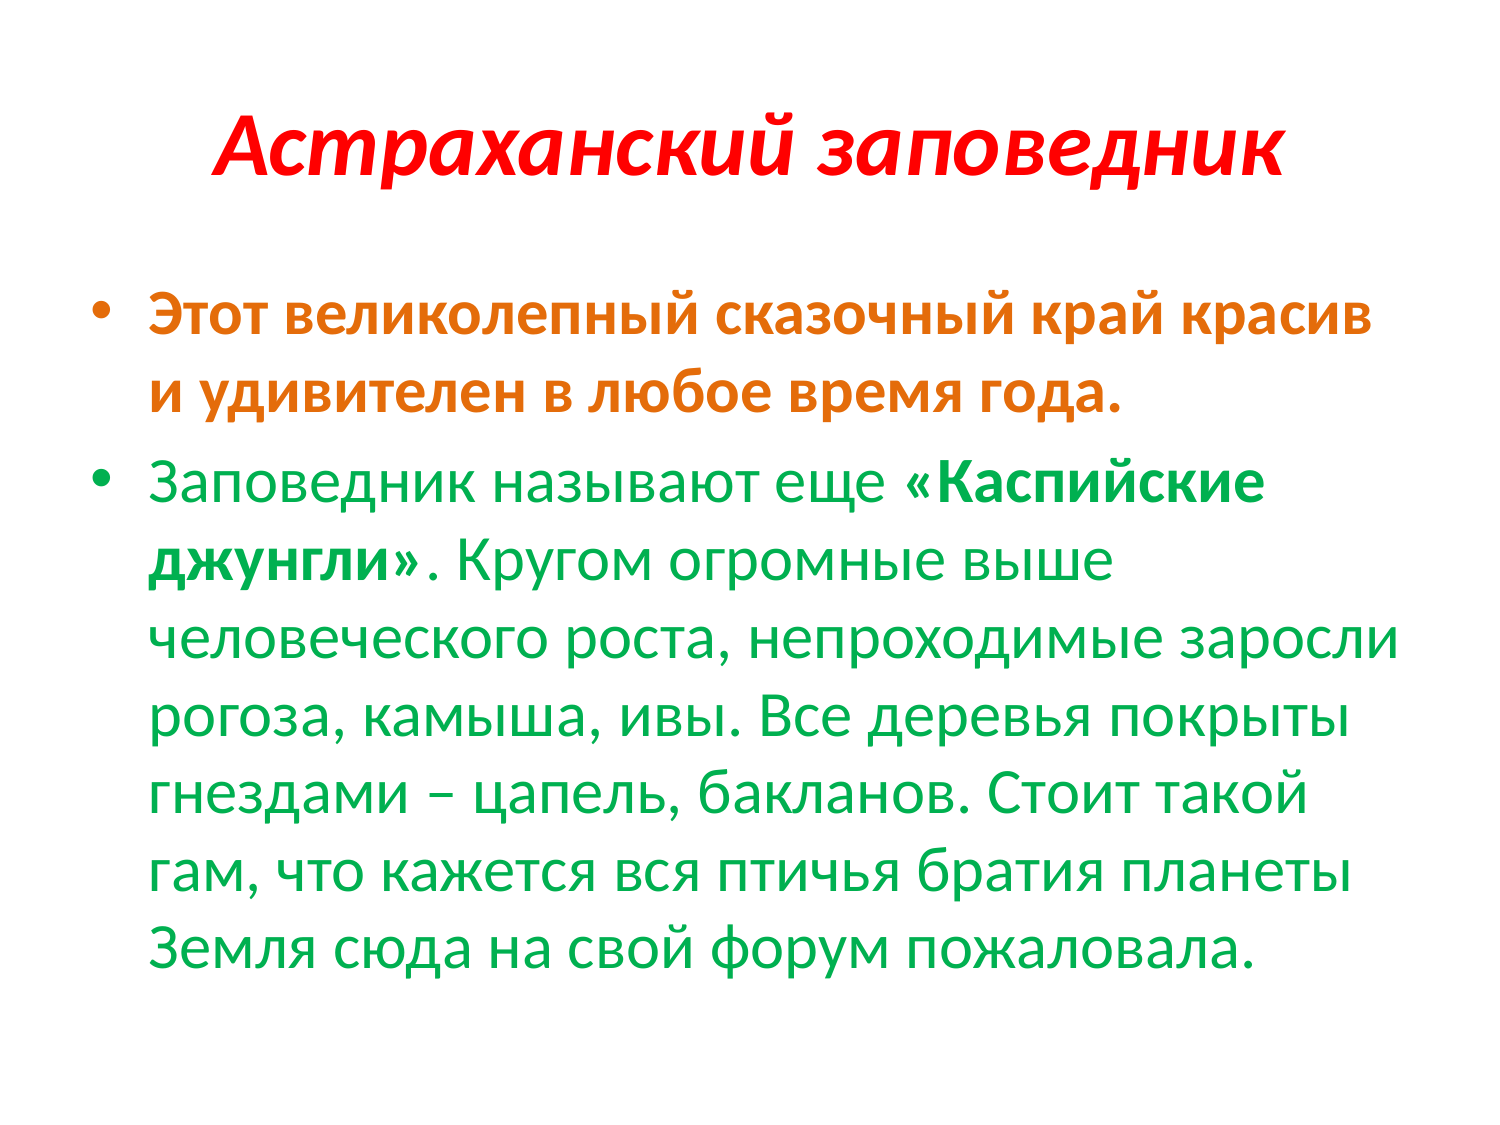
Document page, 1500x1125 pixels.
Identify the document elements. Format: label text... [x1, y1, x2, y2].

list Этот великолепный сказочный край красив и удивителен в любое время года. Заповедник называют еще «Каспийские джунгли». Кругом огромные выше человеческого роста, непроходимые заросли рогоза, камыша, ивы. Все деревья покрыты гнездами – цапель, бакланов. Стоит такой гам, что кажется вся птичья братия планеты Земля сюда на свой форум пожаловала. [74, 262, 1426, 1006]
title Астраханский заповедник [74, 44, 1426, 233]
